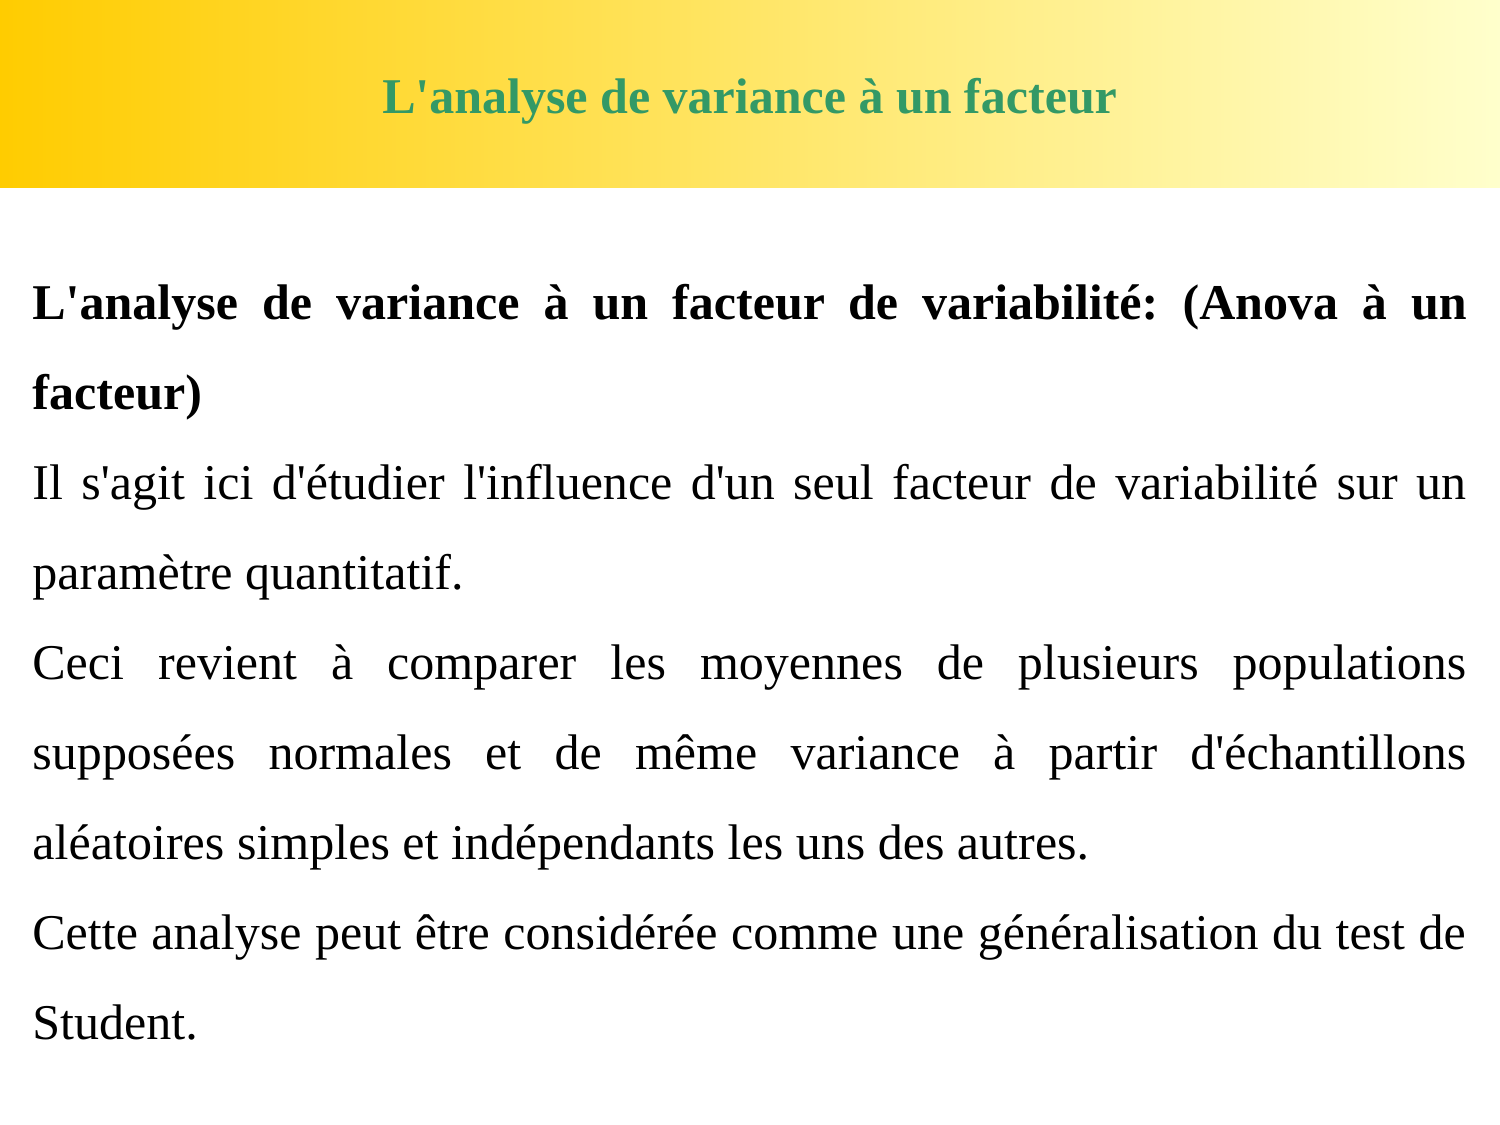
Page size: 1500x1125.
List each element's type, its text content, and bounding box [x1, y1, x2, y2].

title L'analyse de variance à un facteur [0, 0, 1500, 188]
text_box L'analyse de variance à un facteur de variabilité: (Anova à un facteur) Il s'agit ici d'étudier l'influence d'un seul facteur de variabilité sur un paramètre quantitatif. Ceci revient à comparer les moyennes de plusieurs populations supposées normales et de même variance à partir d'échantillons aléatoires simples et indépendants les uns des autres. Cette analyse peut être considérée comme une généralisation du test de Student. [17, 231, 1483, 1125]
